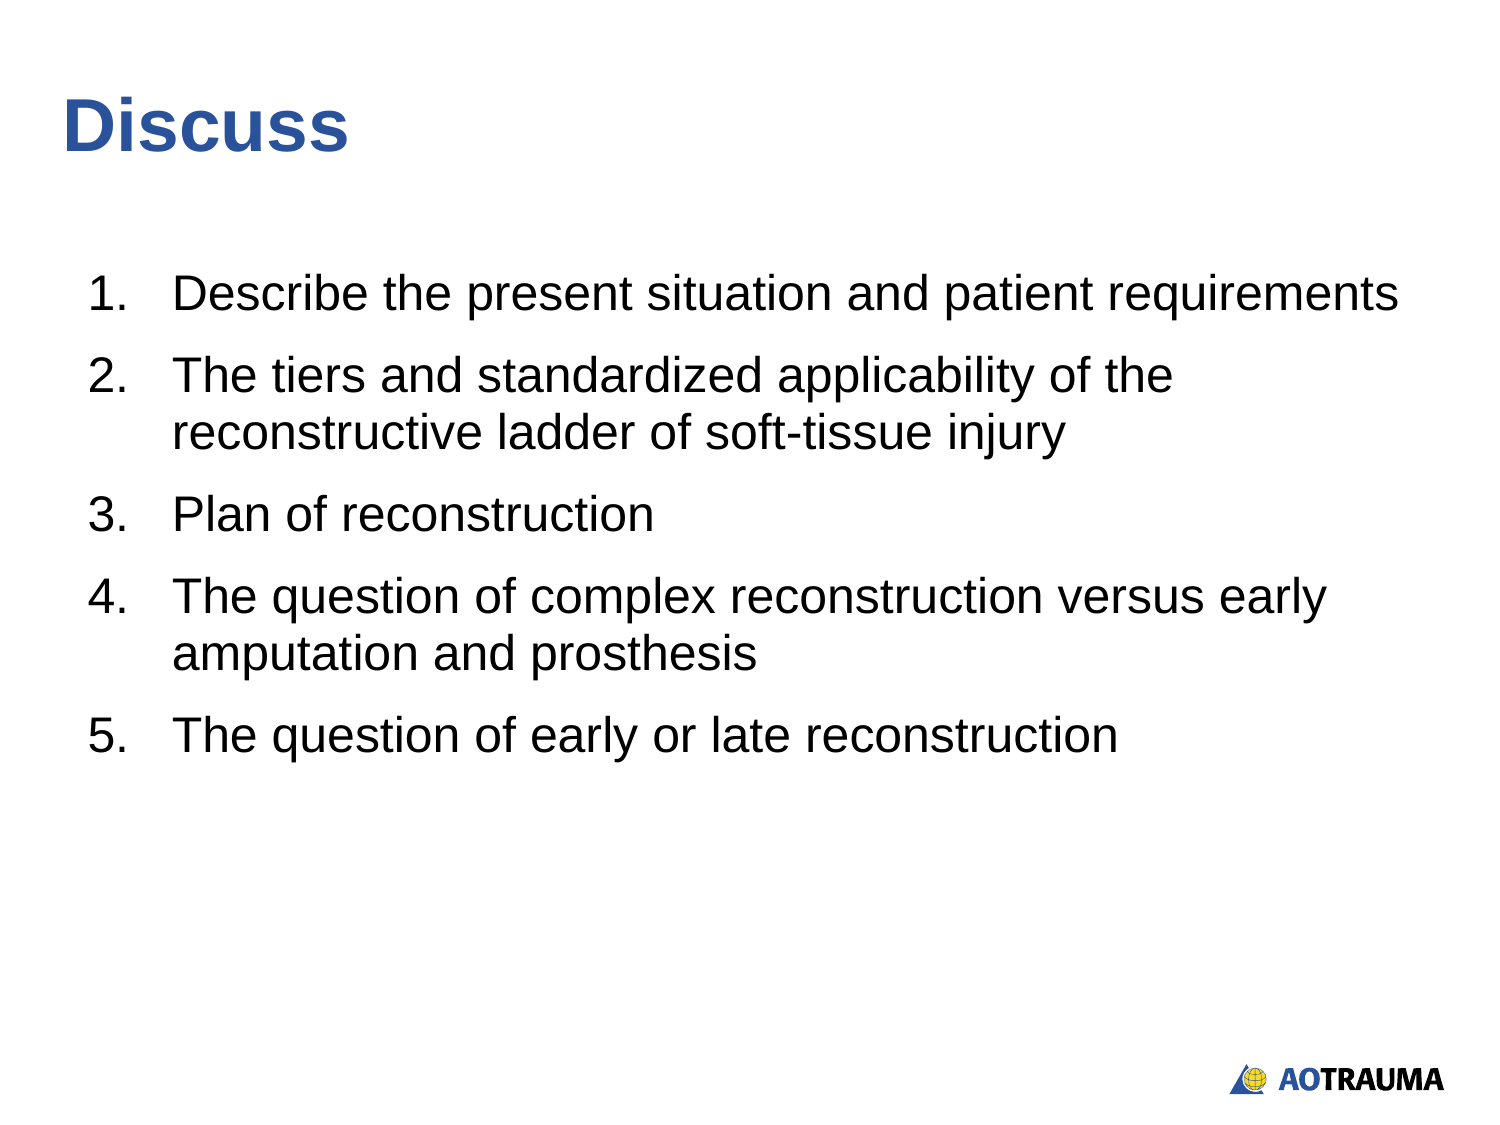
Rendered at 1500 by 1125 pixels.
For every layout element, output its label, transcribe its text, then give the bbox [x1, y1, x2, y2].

list Describe the present situation and patient requirements The tiers and standardized applicability of the reconstructive ladder of soft-tissue injury Plan of reconstruction The question of complex reconstruction versus early amputation and prosthesis The question of early or late reconstruction [87, 264, 1438, 1008]
title Discuss [62, 87, 1438, 200]
